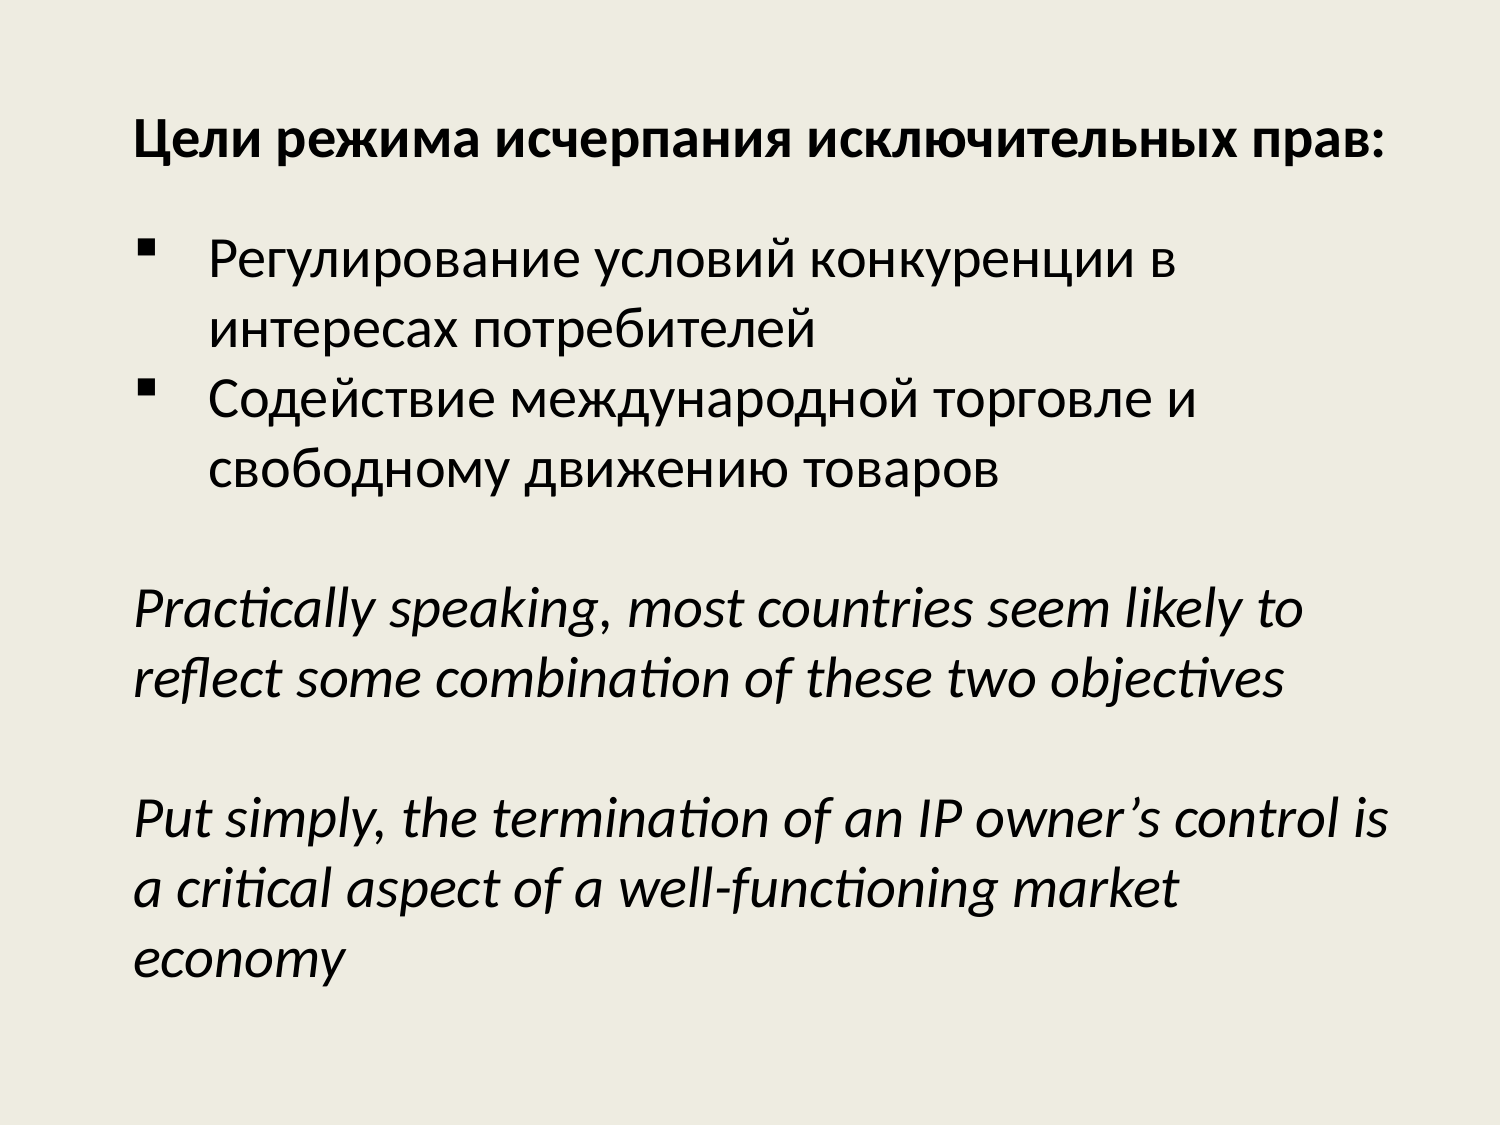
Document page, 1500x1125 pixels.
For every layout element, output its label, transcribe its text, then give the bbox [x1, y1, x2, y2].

text_box Цели режима исчерпания исключительных прав: Регулирование условий конкуренции в интересах потребителей Содействие международной торговле и свободному движению товаров Practically speaking, most countries seem likely to reflect some combination of these two objectives Put simply, the termination of an IP owner’s control is a critical aspect of a well-functioning market economy [118, 92, 1419, 1067]
